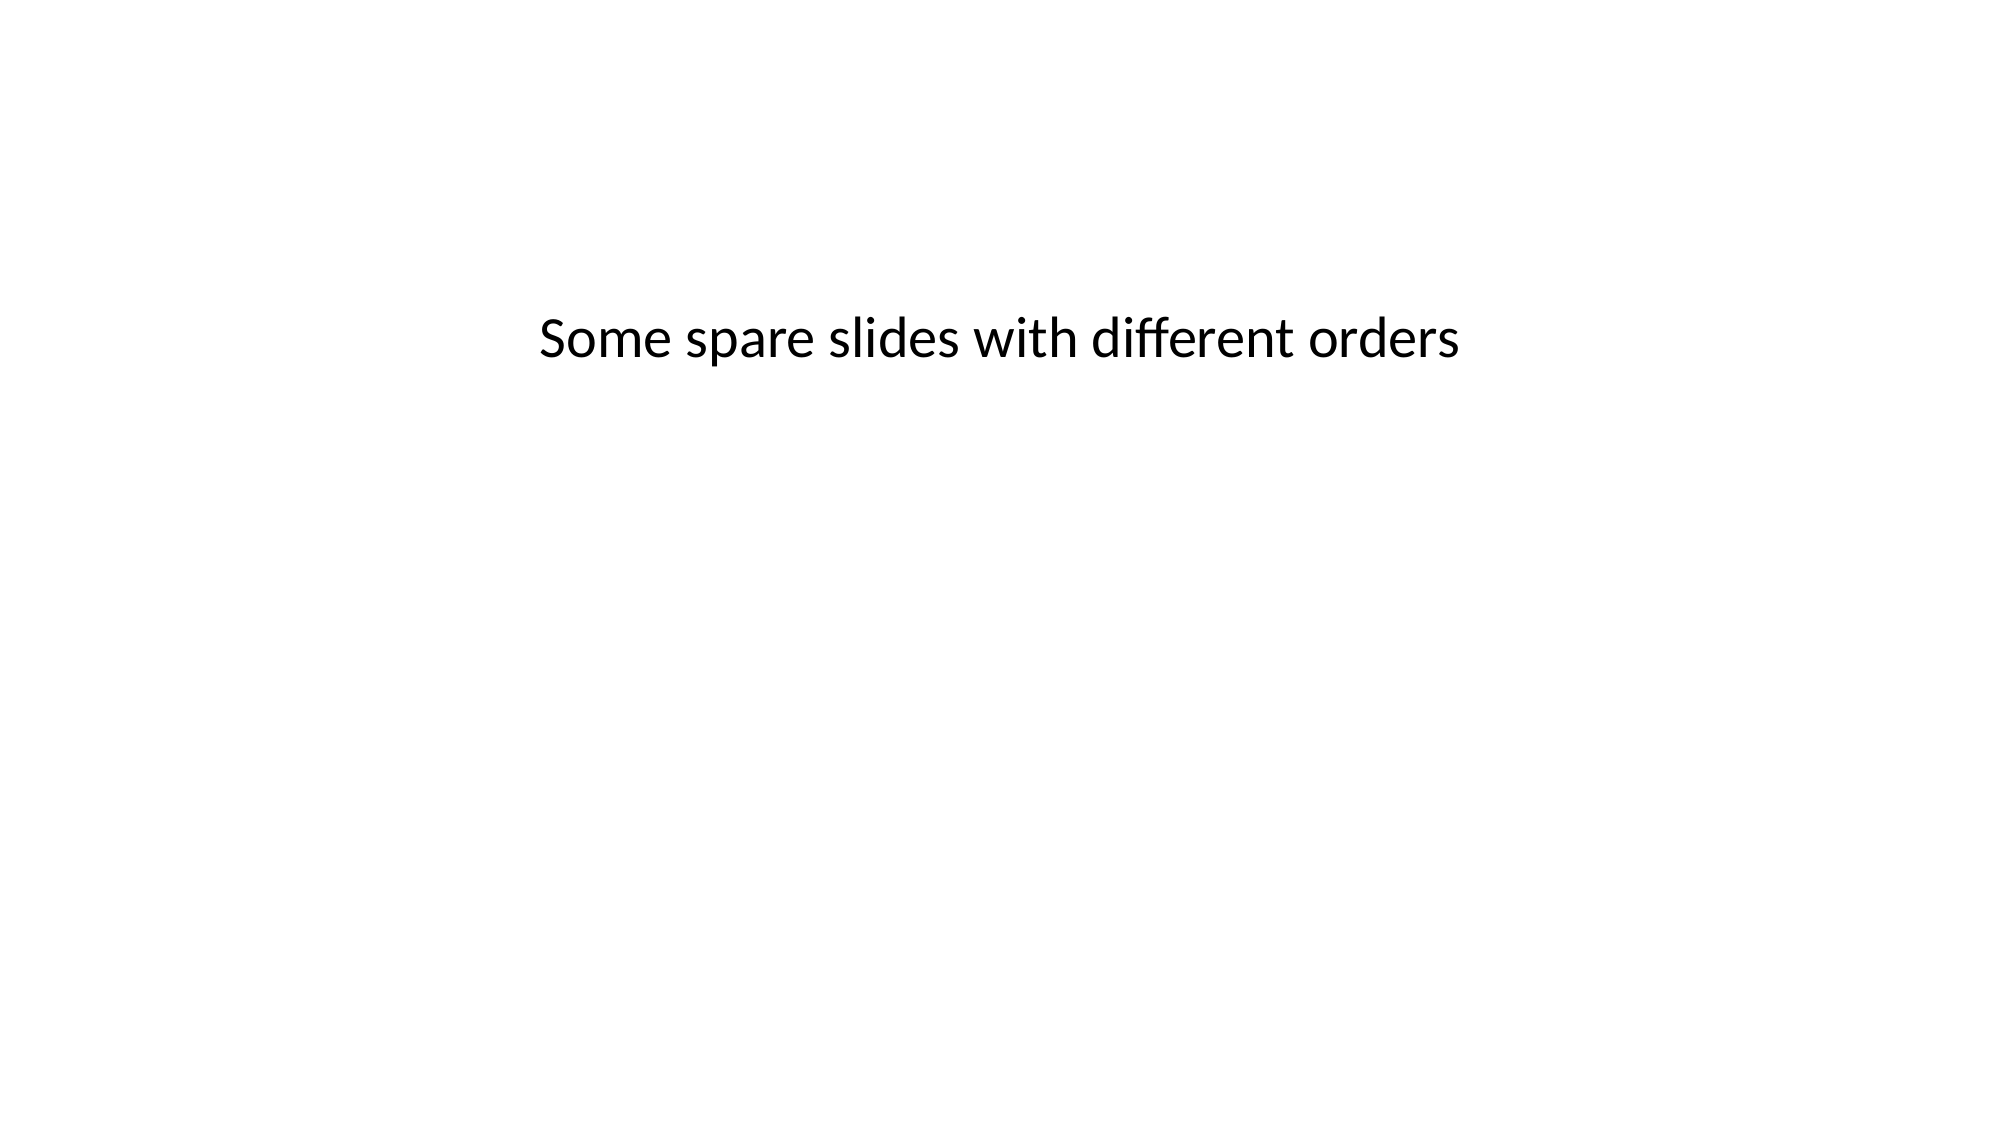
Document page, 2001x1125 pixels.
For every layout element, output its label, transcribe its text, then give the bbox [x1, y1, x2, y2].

list Some spare slides with different orders [137, 299, 1863, 1014]
